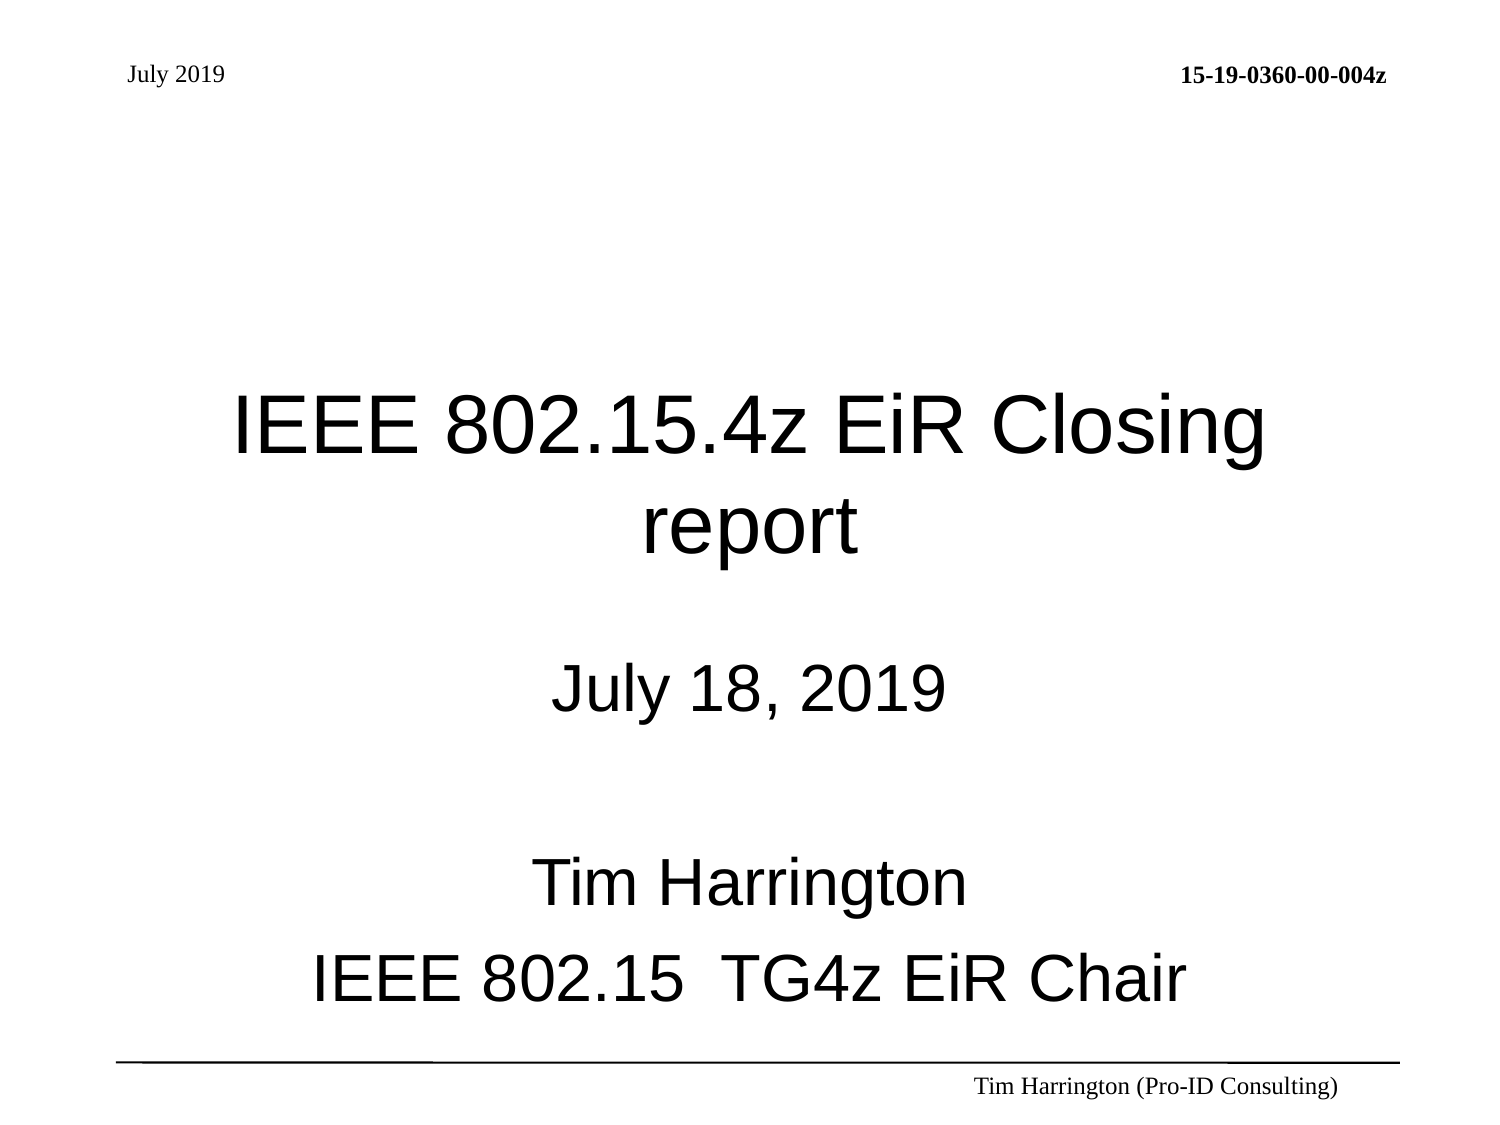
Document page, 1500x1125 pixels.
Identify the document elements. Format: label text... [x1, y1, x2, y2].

title IEEE 802.15.4z EiR Closing report [112, 349, 1388, 591]
subtitle July 18, 2019 Tim Harrington IEEE 802.15 TG4z EiR Chair [225, 637, 1275, 925]
